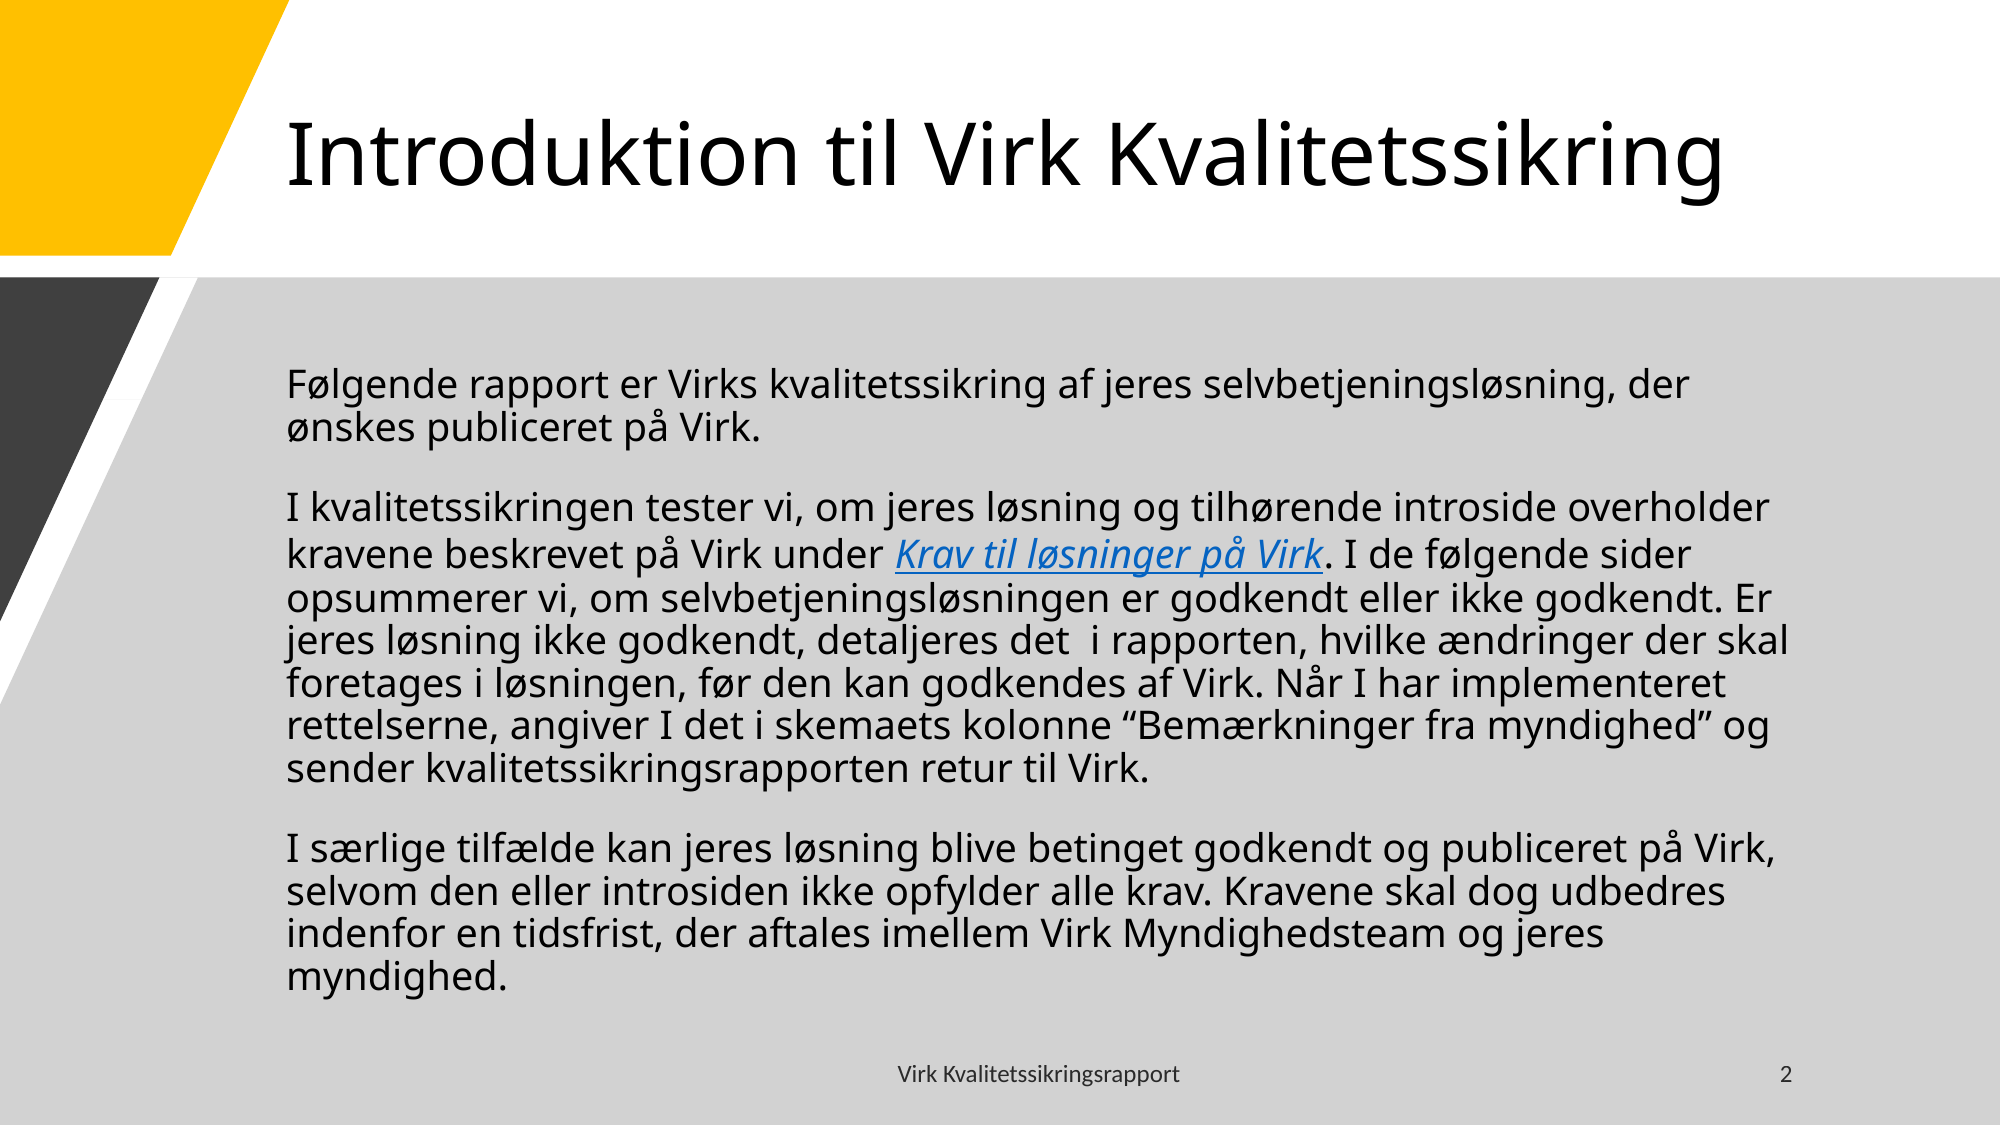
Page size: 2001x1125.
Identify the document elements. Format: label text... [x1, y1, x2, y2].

title Introduktion til Virk Kvalitetssikring [271, 60, 1808, 255]
text_box [0, 0, 291, 257]
text_box [0, 276, 162, 622]
footer Virk Kvalitetssikringsrapport [701, 1042, 1377, 1103]
list Følgende rapport er Virks kvalitetssikring af jeres selvbetjeningsløsning, der ønskes publiceret på Virk. I kvalitetssikringen tester vi, om jeres løsning og tilhørende introside overholder kravene beskrevet på Virk under Krav til løsninger på Virk. I de følgende sider opsummerer vi, om selvbetjeningsløsningen er godkendt eller ikke godkendt. Er jeres løsning ikke godkendt, detaljeres det i rapporten, hvilke ændringer der skal foretages i løsningen, før den kan godkendes af Virk. Når I har implementeret rettelserne, angiver I det i skemaets kolonne “Bemærkninger fra myndighed” og sender kvalitetssikringsrapporten retur til Virk. I særlige tilfælde kan jeres løsning blive betinget godkendt og publiceret på Virk, selvom den eller introsiden ikke opfylder alle krav. Kravene skal dog udbedres indenfor en tidsfrist, der aftales imellem Virk Myndighedsteam og jeres myndighed. [271, 356, 1808, 1020]
text_box [0, 276, 2000, 1125]
slide_number 2 [1491, 1042, 1808, 1103]
